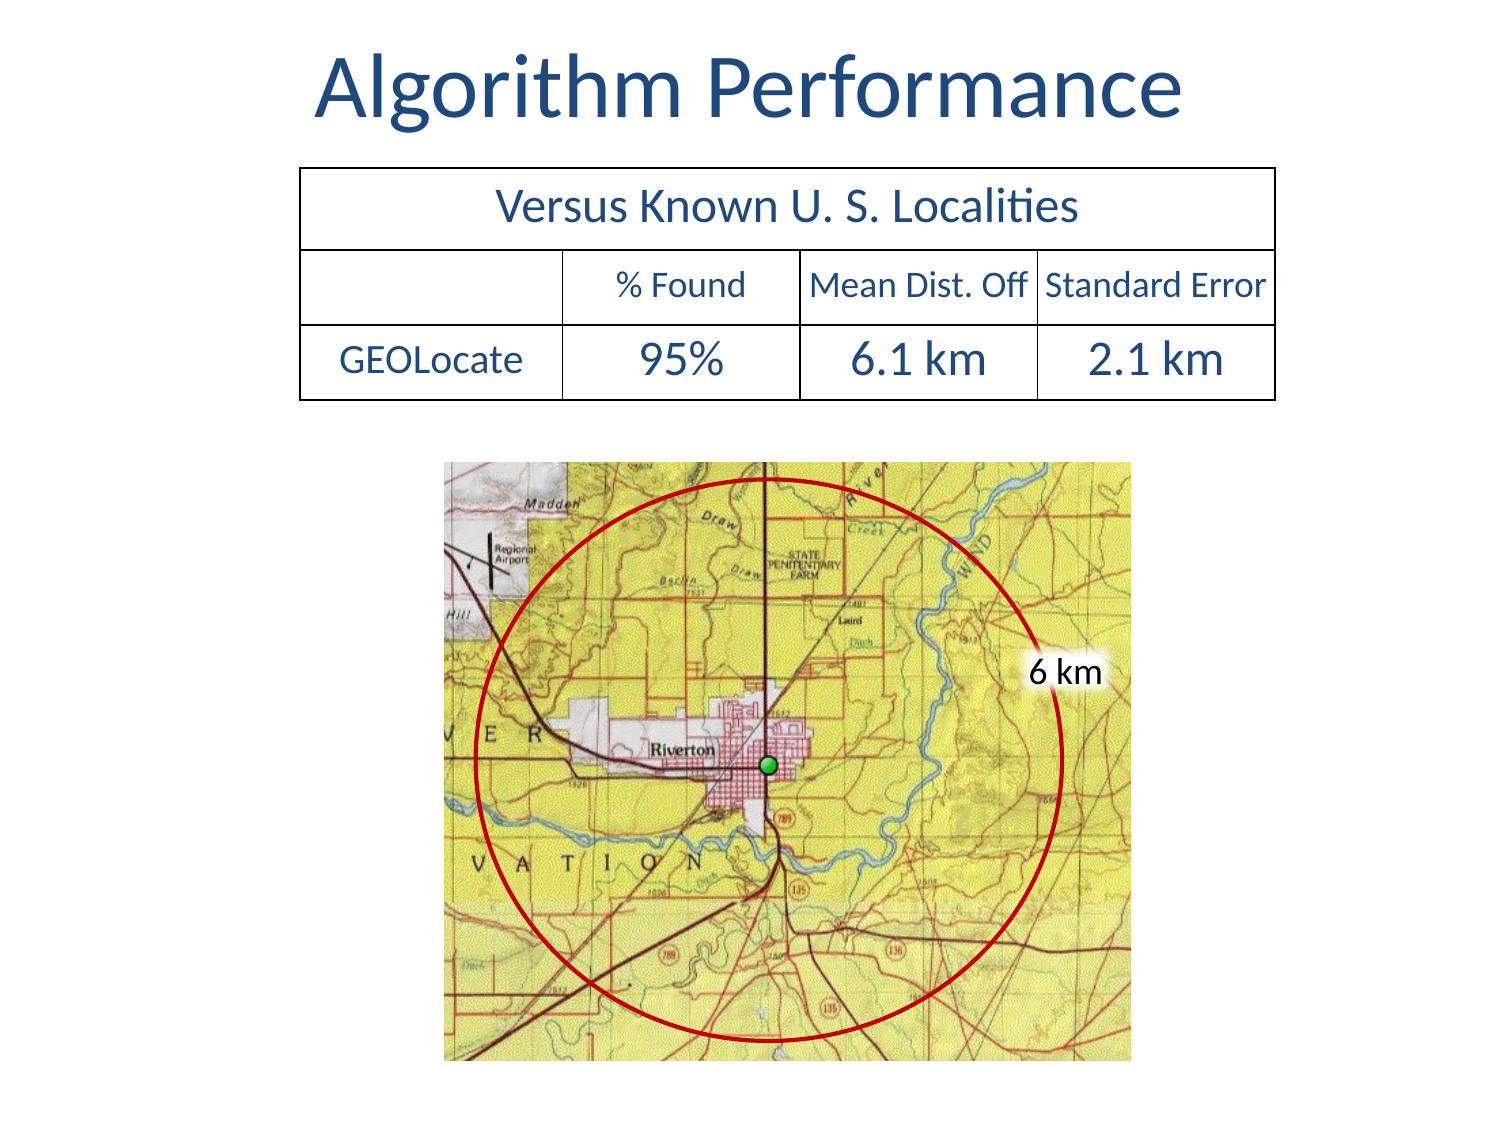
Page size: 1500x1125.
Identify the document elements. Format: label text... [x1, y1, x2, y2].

title Algorithm Performance [75, 0, 1425, 175]
table_cell 95% [563, 326, 799, 399]
table_cell % Found [563, 251, 799, 324]
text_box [443, 462, 1132, 1062]
table_cell Standard Error [1038, 251, 1274, 324]
table_header Versus Known U. S. Localities [301, 169, 1274, 249]
table_cell Mean Dist. Off [801, 251, 1037, 324]
table_cell [301, 251, 562, 324]
table_cell 6.1 km [801, 326, 1037, 399]
table_cell 2.1 km [1038, 326, 1274, 399]
table_cell GEOLocate [301, 326, 562, 399]
